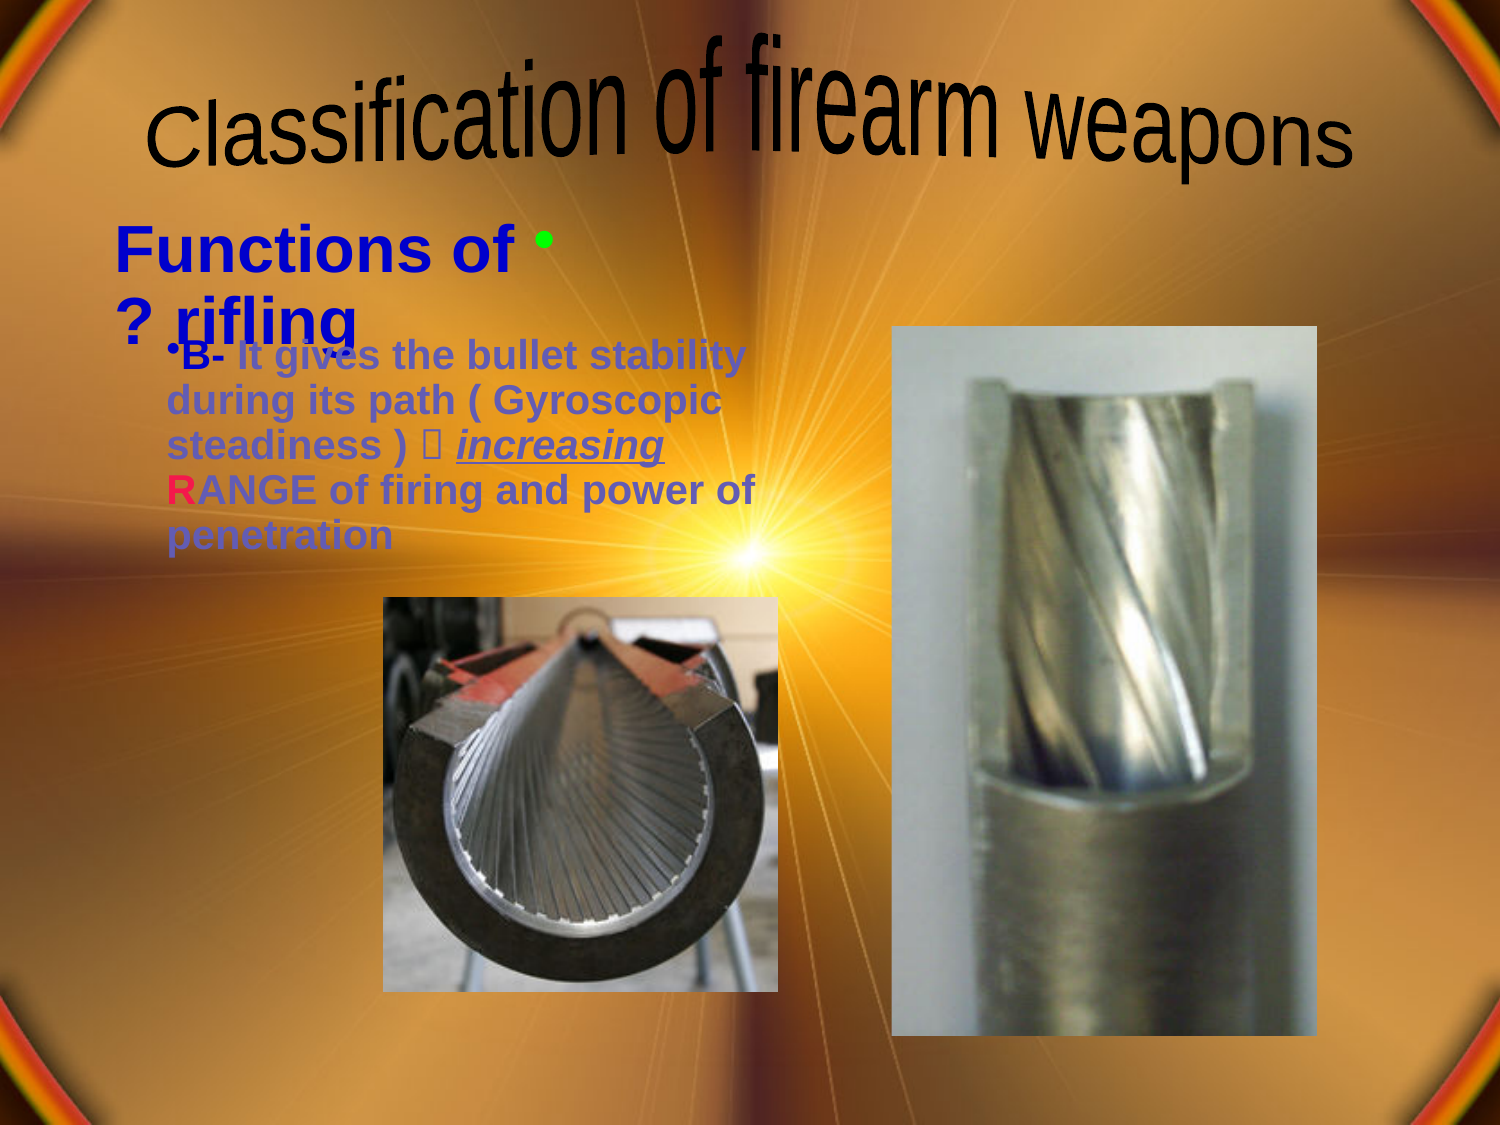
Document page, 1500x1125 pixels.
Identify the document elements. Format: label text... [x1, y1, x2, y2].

text_box Functions of rifling ? [100, 207, 809, 326]
text_box [891, 326, 1317, 1036]
picture [0, 0, 1500, 1125]
text_box B- It gives the bullet stability during its path ( Gyroscopic steadiness )  increasing RANGE of firing and power of penetration [76, 326, 809, 566]
